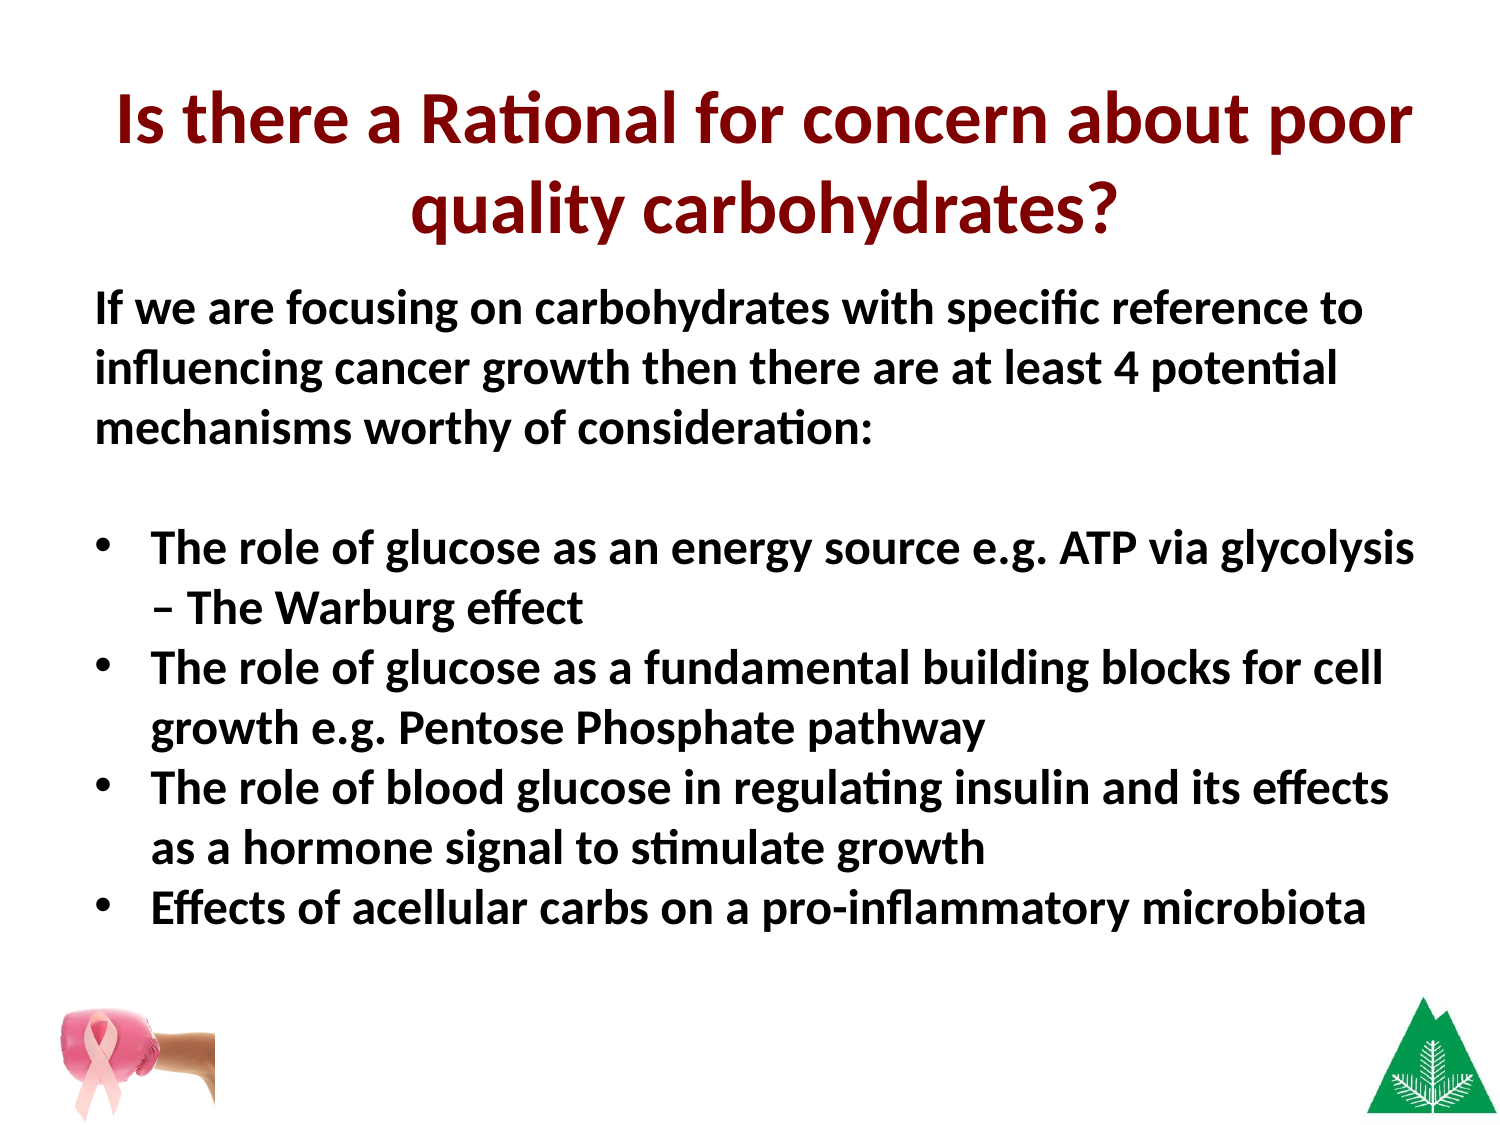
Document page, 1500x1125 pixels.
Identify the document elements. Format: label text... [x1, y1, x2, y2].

text_box Is there a Rational for concern about poor quality carbohydrates? [58, 61, 1474, 256]
picture [0, 1004, 215, 1122]
picture [1355, 980, 1500, 1125]
text_box If we are focusing on carbohydrates with specific reference to influencing cancer growth then there are at least 4 potential mechanisms worthy of consideration: The role of glucose as an energy source e.g. ATP via glycolysis – The Warburg effect The role of glucose as a fundamental building blocks for cell growth e.g. Pentose Phosphate pathway The role of blood glucose in regulating insulin and its effects as a hormone signal to stimulate growth Effects of acellular carbs on a pro-inflammatory microbiota [79, 267, 1437, 942]
